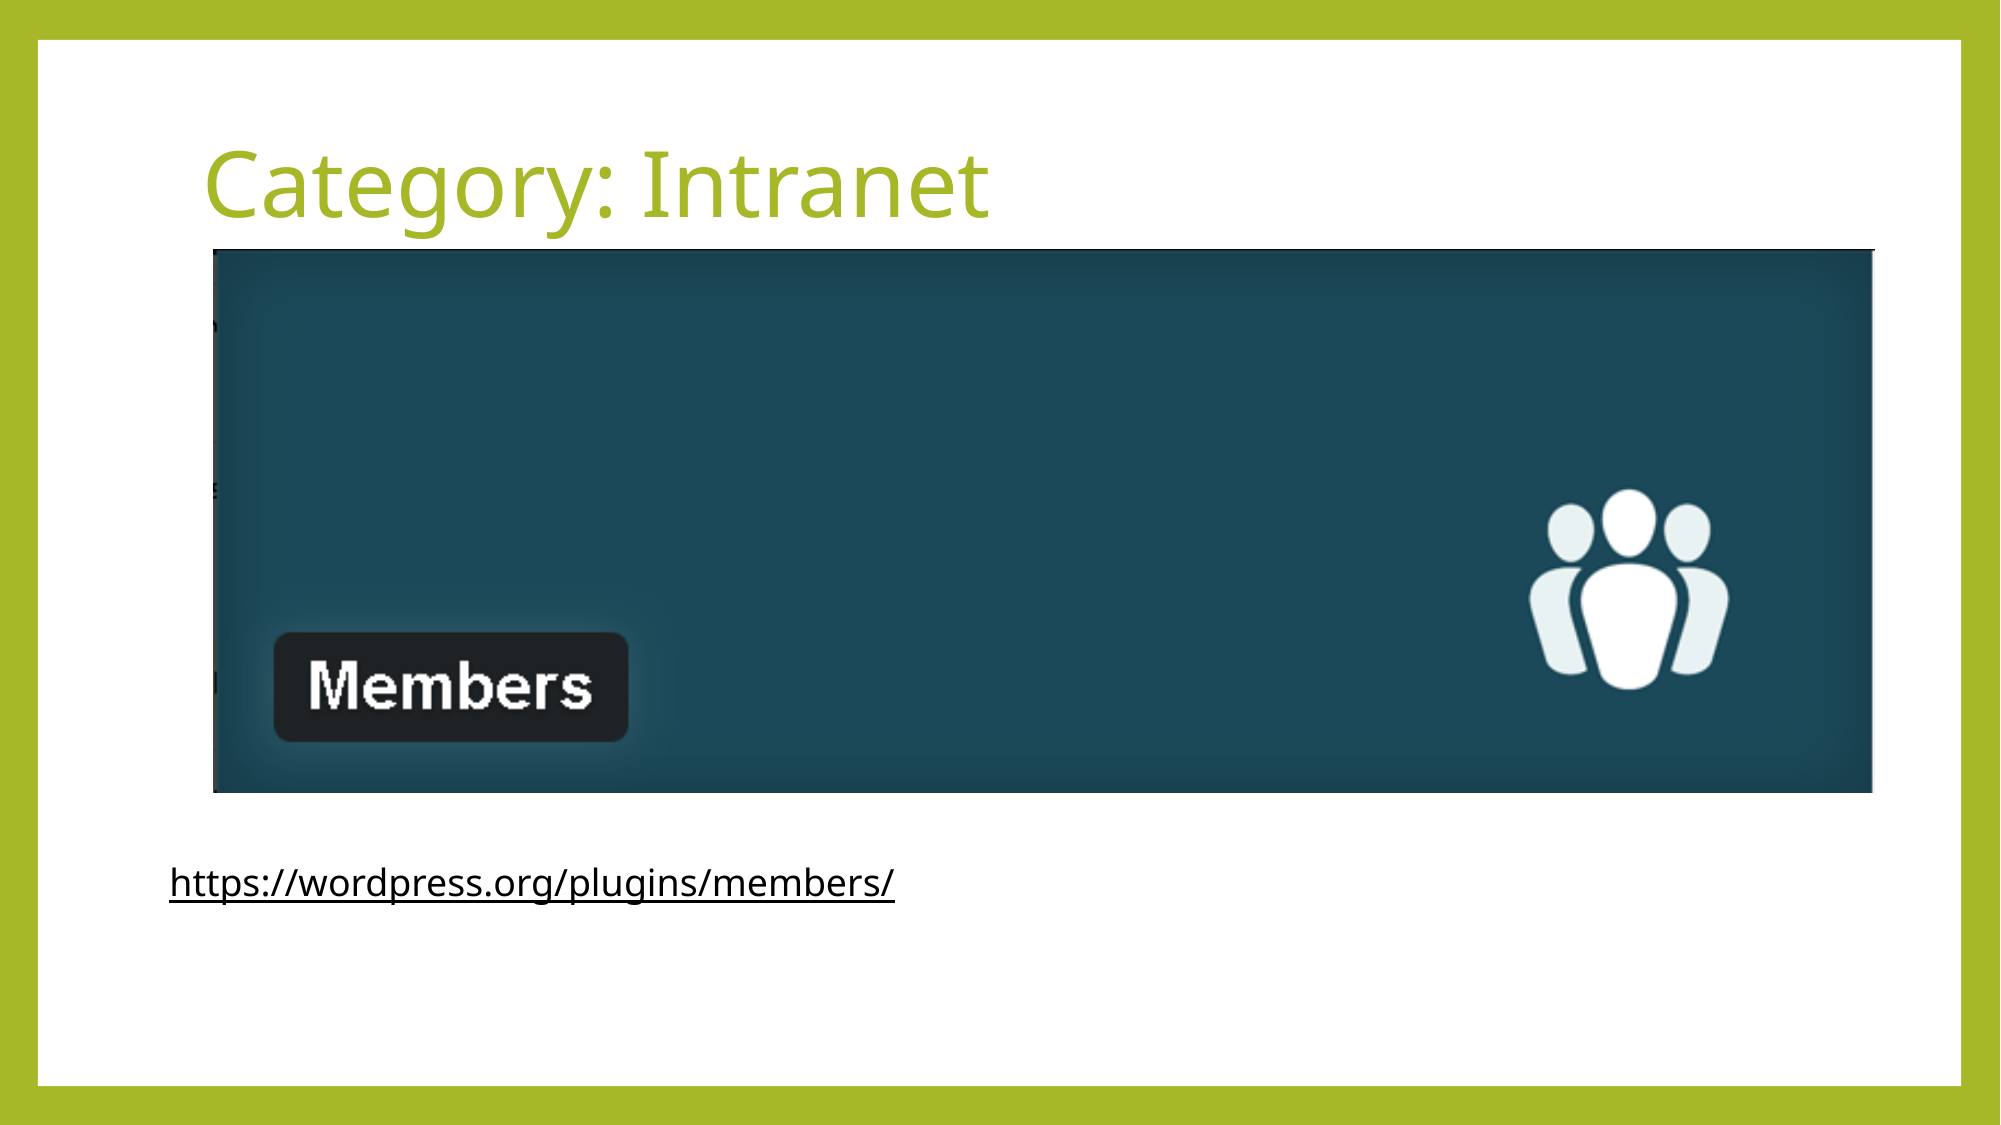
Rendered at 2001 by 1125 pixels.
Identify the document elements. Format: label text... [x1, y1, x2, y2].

text_box https://wordpress.org/plugins/members/ [154, 852, 920, 918]
picture [212, 249, 1876, 794]
title Category: Intranet [187, 76, 1808, 299]
